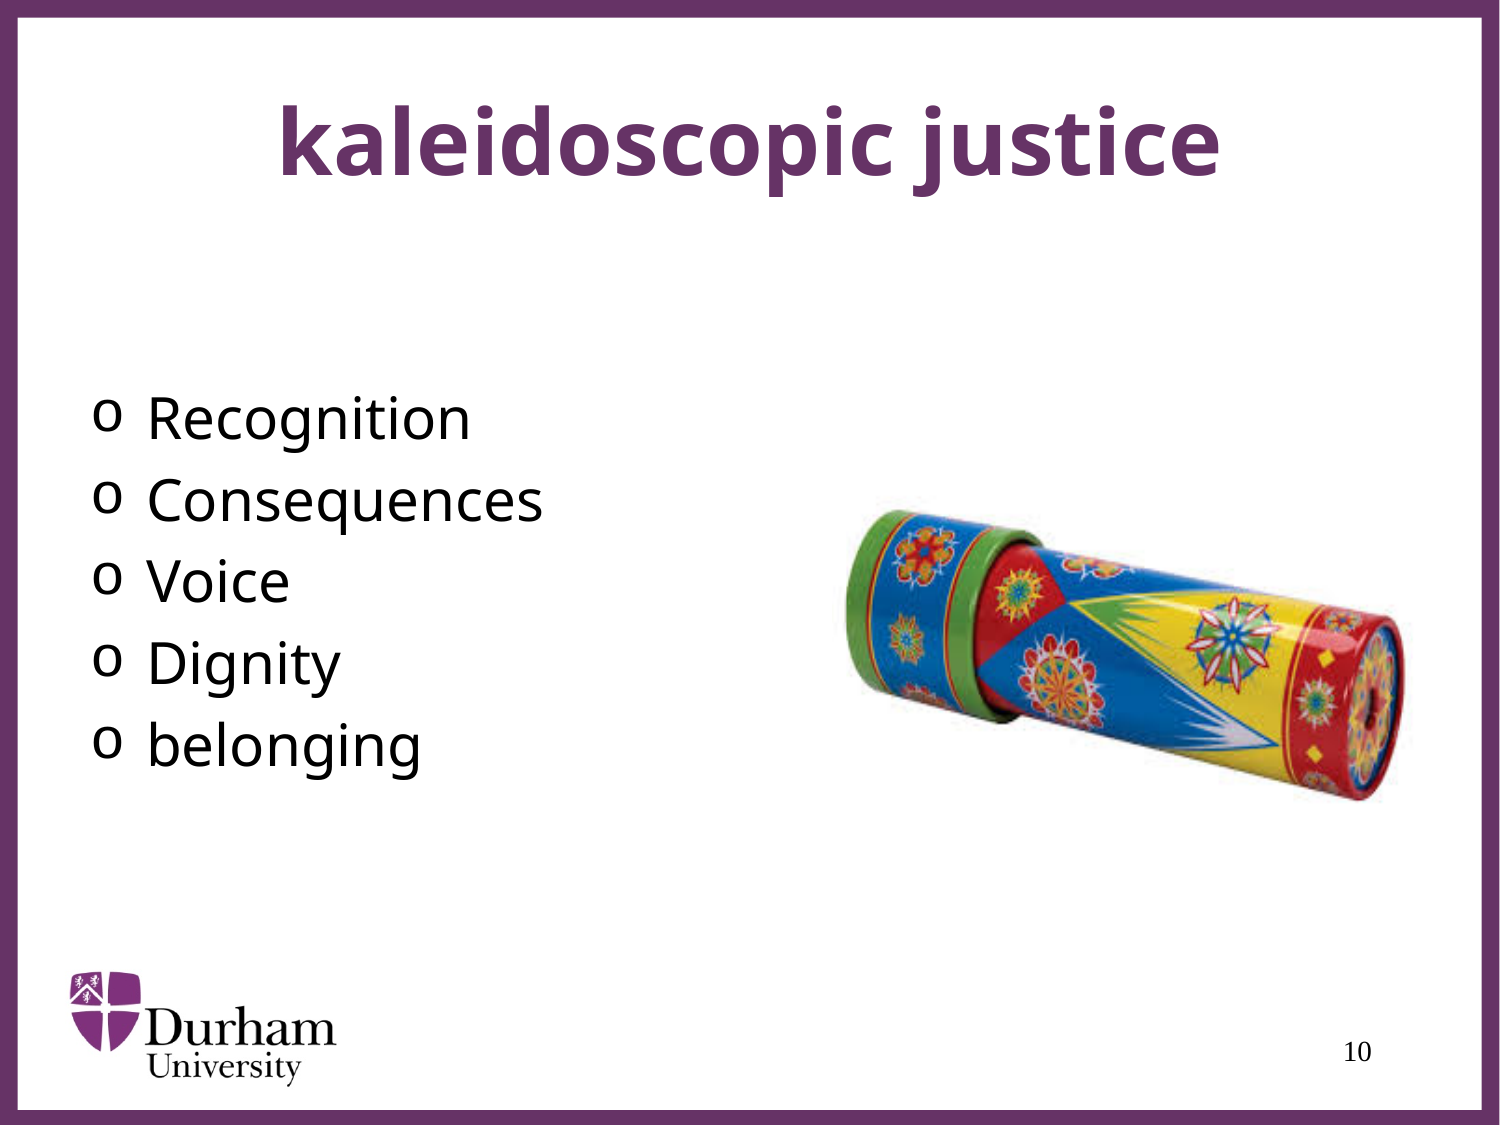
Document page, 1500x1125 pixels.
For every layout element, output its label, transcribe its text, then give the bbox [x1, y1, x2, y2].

list Recognition Consequences Voice Dignity belonging [74, 373, 739, 1006]
slide_number 10 [1074, 1024, 1388, 1101]
title kaleidoscopic justice [74, 44, 1426, 233]
picture [43, 958, 363, 1100]
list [832, 479, 1428, 835]
